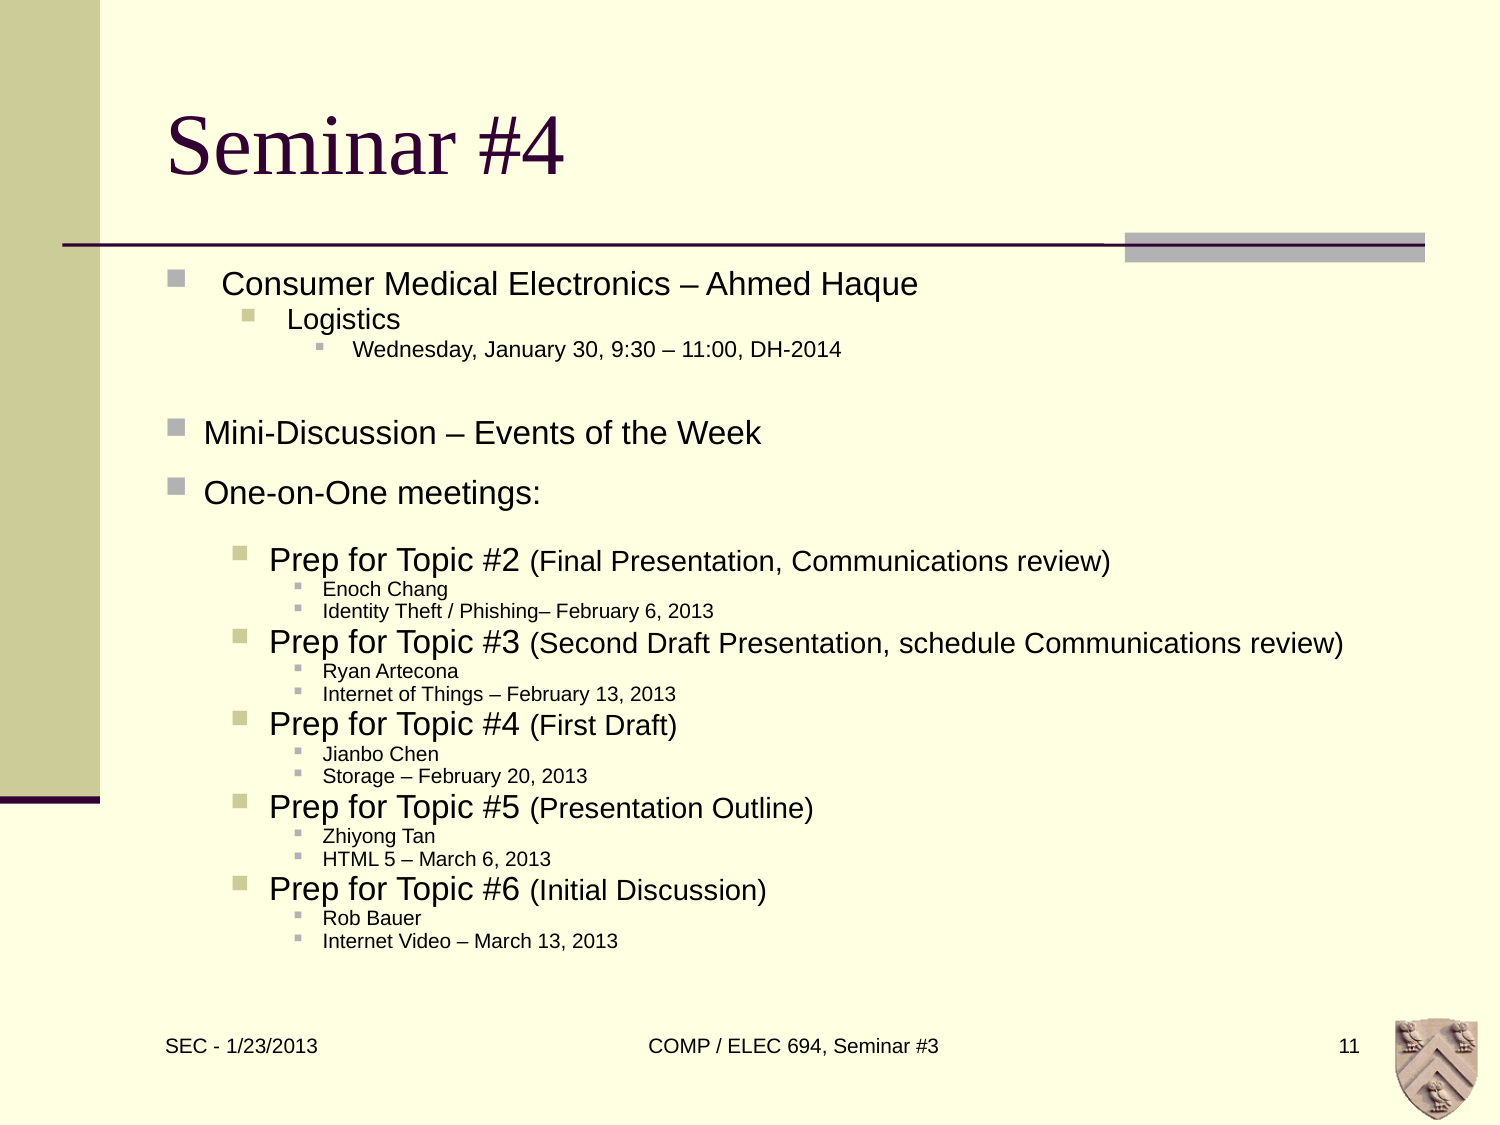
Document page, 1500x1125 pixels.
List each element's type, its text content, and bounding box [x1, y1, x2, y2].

list Consumer Medical Electronics – Ahmed Haque Logistics Wednesday, January 30, 9:30 – 11:00, DH-2014 Mini-Discussion – Events of the Week One-on-One meetings: Prep for Topic #2 (Final Presentation, Communications review) Enoch Chang Identity Theft / Phishing– February 6, 2013 Prep for Topic #3 (Second Draft Presentation, schedule Communications review) Ryan Artecona Internet of Things – February 13, 2013 Prep for Topic #4 (First Draft) Jianbo Chen Storage – February 20, 2013 Prep for Topic #5 (Presentation Outline) Zhiyong Tan HTML 5 – March 6, 2013 Prep for Topic #6 (Initial Discussion) Rob Bauer Internet Video – March 13, 2013 [150, 262, 1425, 1038]
footer COMP / ELEC 694, Seminar #3 [549, 1038, 1038, 1101]
picture [1389, 1012, 1482, 1125]
title Seminar #4 [150, 45, 1425, 234]
slide_number 11 [1112, 1038, 1376, 1101]
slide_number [149, 1025, 476, 1101]
